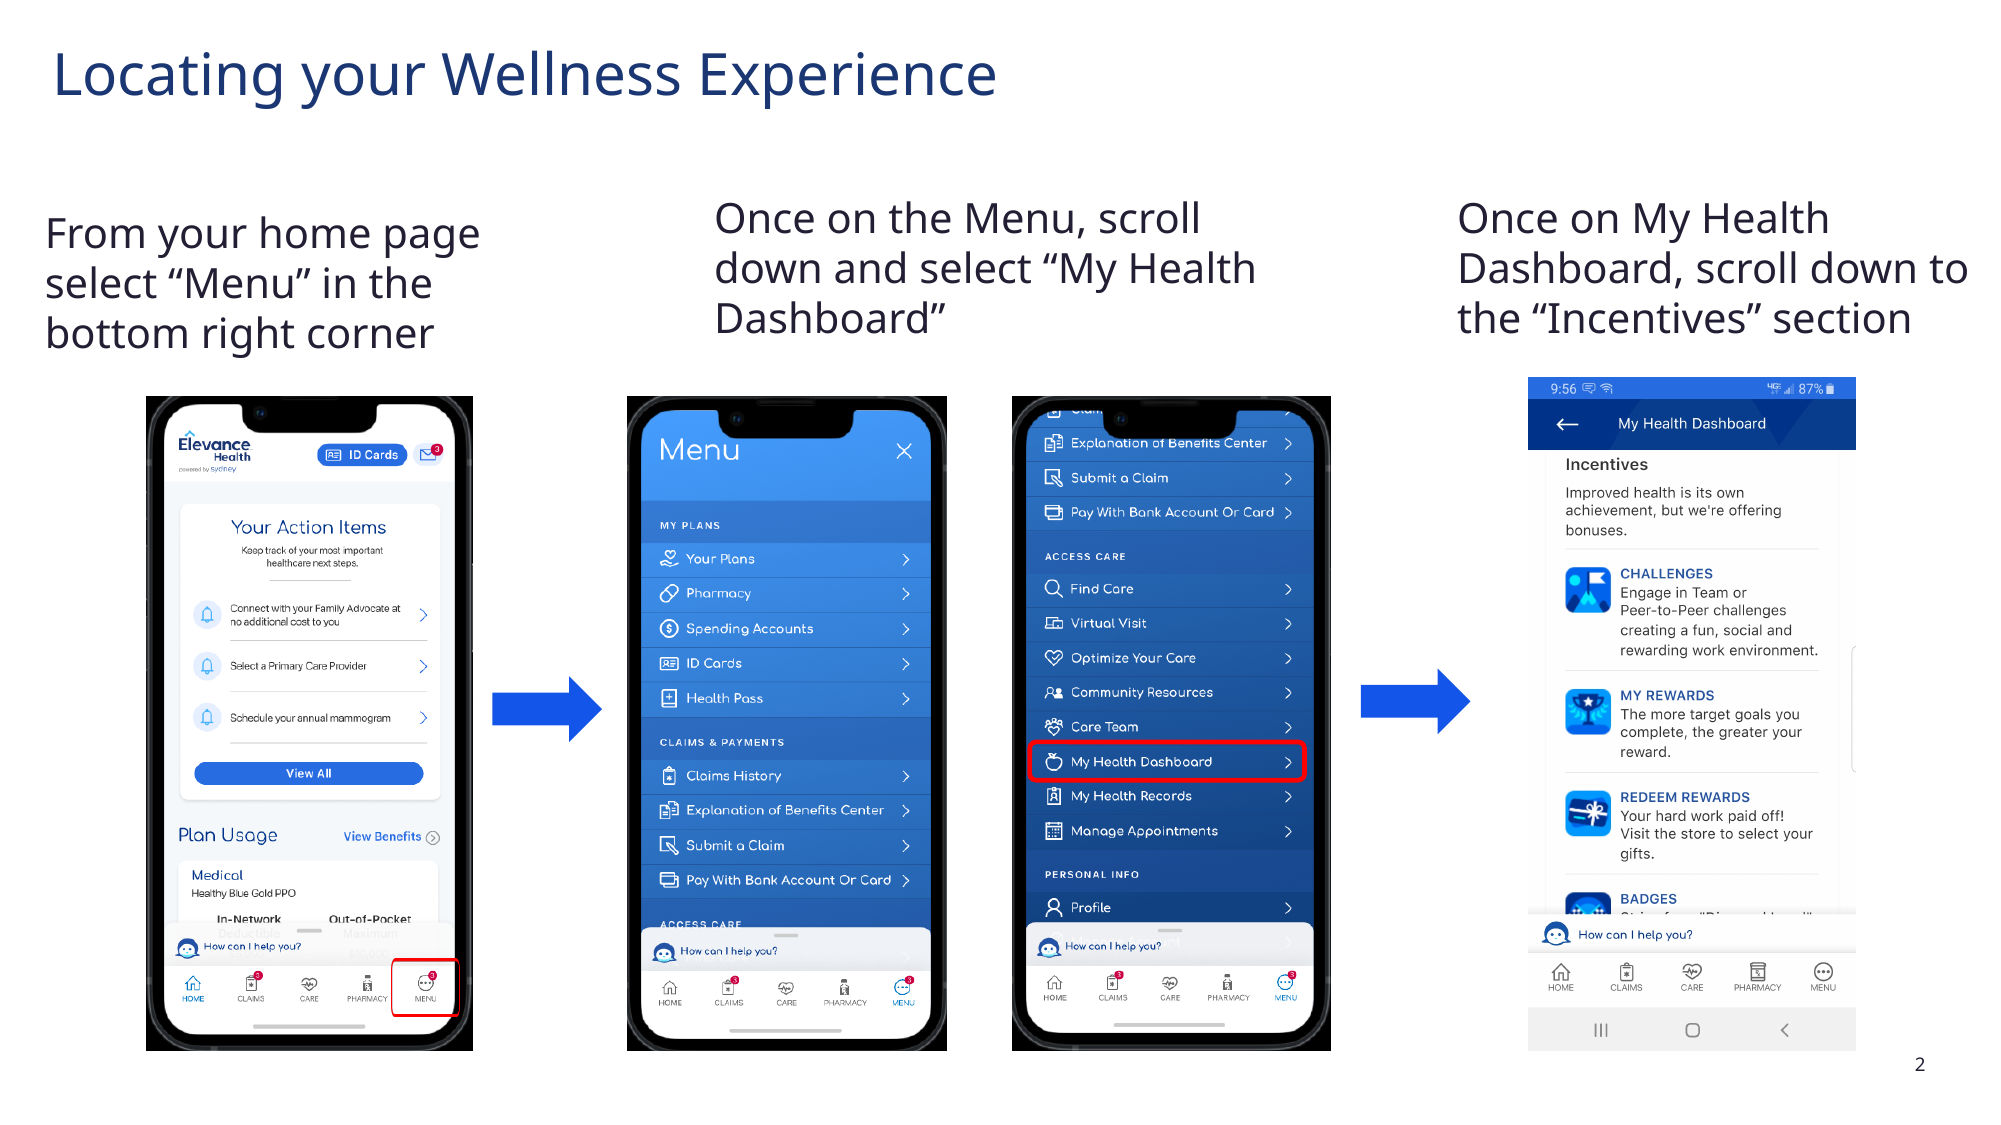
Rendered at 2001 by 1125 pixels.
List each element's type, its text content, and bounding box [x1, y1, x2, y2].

text_box Once on the Menu, scroll down and select “My Health Dashboard” [711, 191, 1289, 362]
text_box [491, 673, 604, 745]
text_box Once on My Health Dashboard, scroll down to the “Incentives” section [1454, 191, 2000, 362]
list From your home page select “Menu” in the bottom right corner [41, 207, 620, 378]
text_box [1012, 396, 1331, 1051]
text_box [146, 396, 473, 1051]
picture [1528, 377, 1856, 1051]
text_box [1359, 666, 1472, 737]
picture [627, 396, 947, 1051]
title Locating your Wellness Experience [52, 44, 1128, 180]
